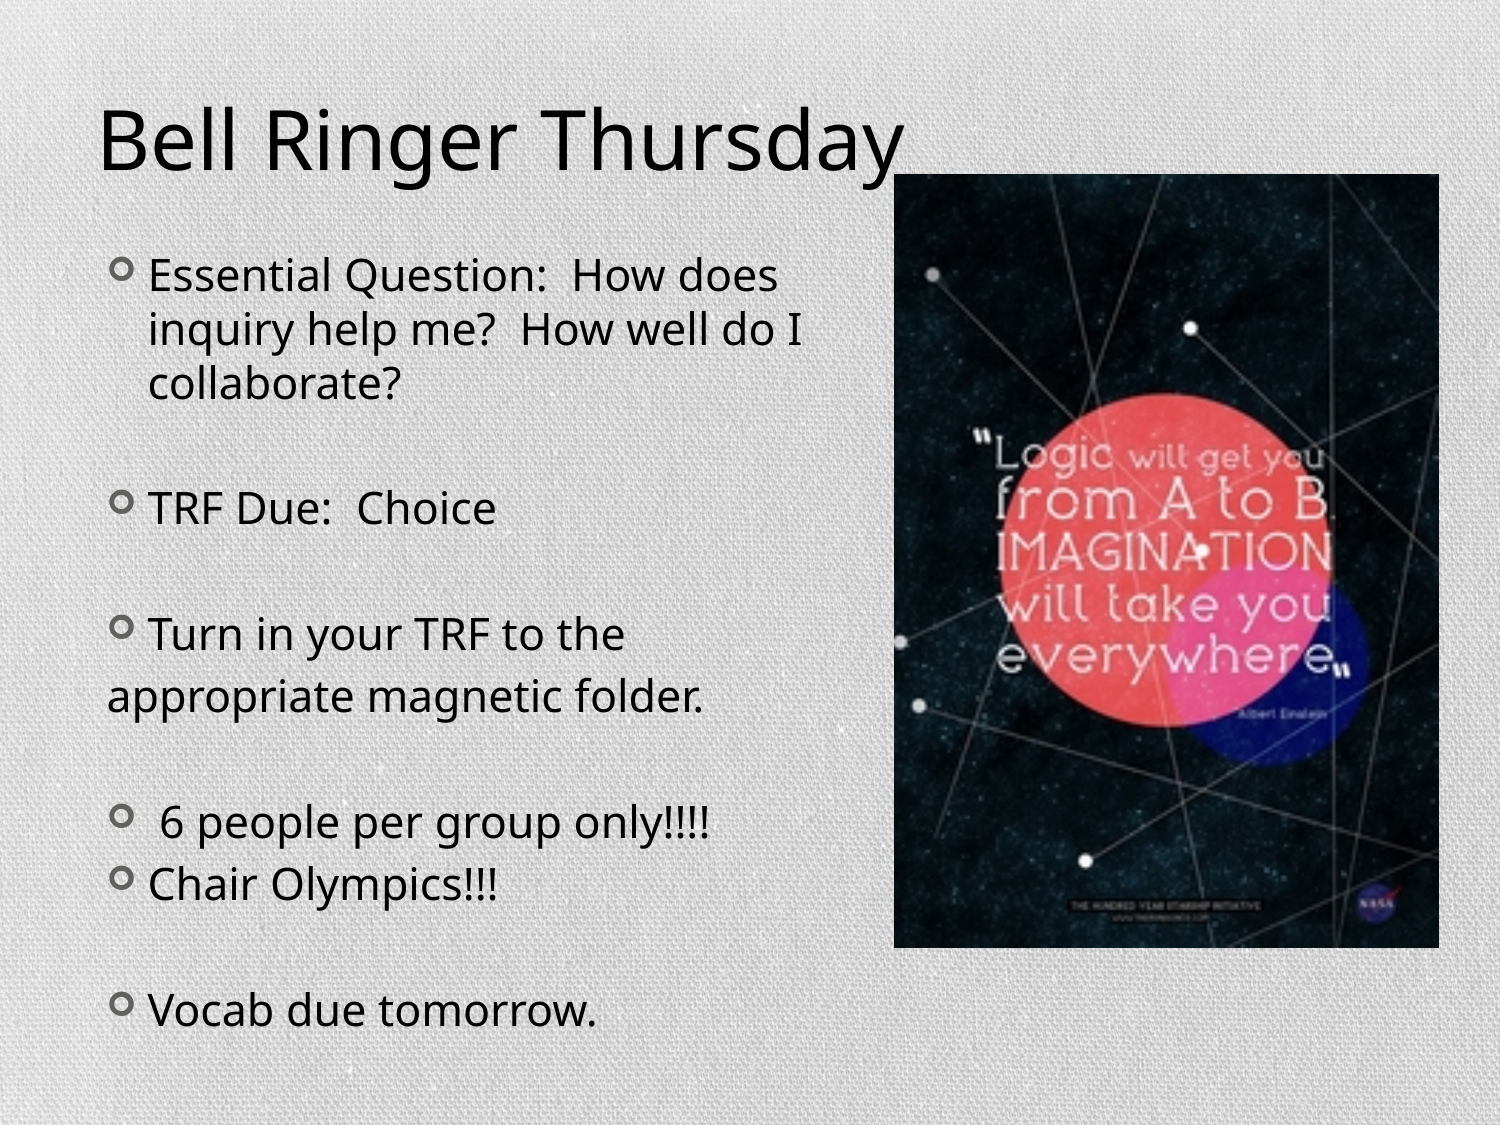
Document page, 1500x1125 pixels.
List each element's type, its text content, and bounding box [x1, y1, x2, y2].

text_box Bell Ringer Thursday [81, 79, 1322, 263]
text_box Essential Question: How does inquiry help me? How well do I collaborate? TRF Due: Choice Turn in your TRF to the appropriate magnetic folder. 6 people per group only!!!! Chair Olympics!!! Vocab due tomorrow. [81, 239, 831, 1047]
picture [894, 174, 1439, 948]
